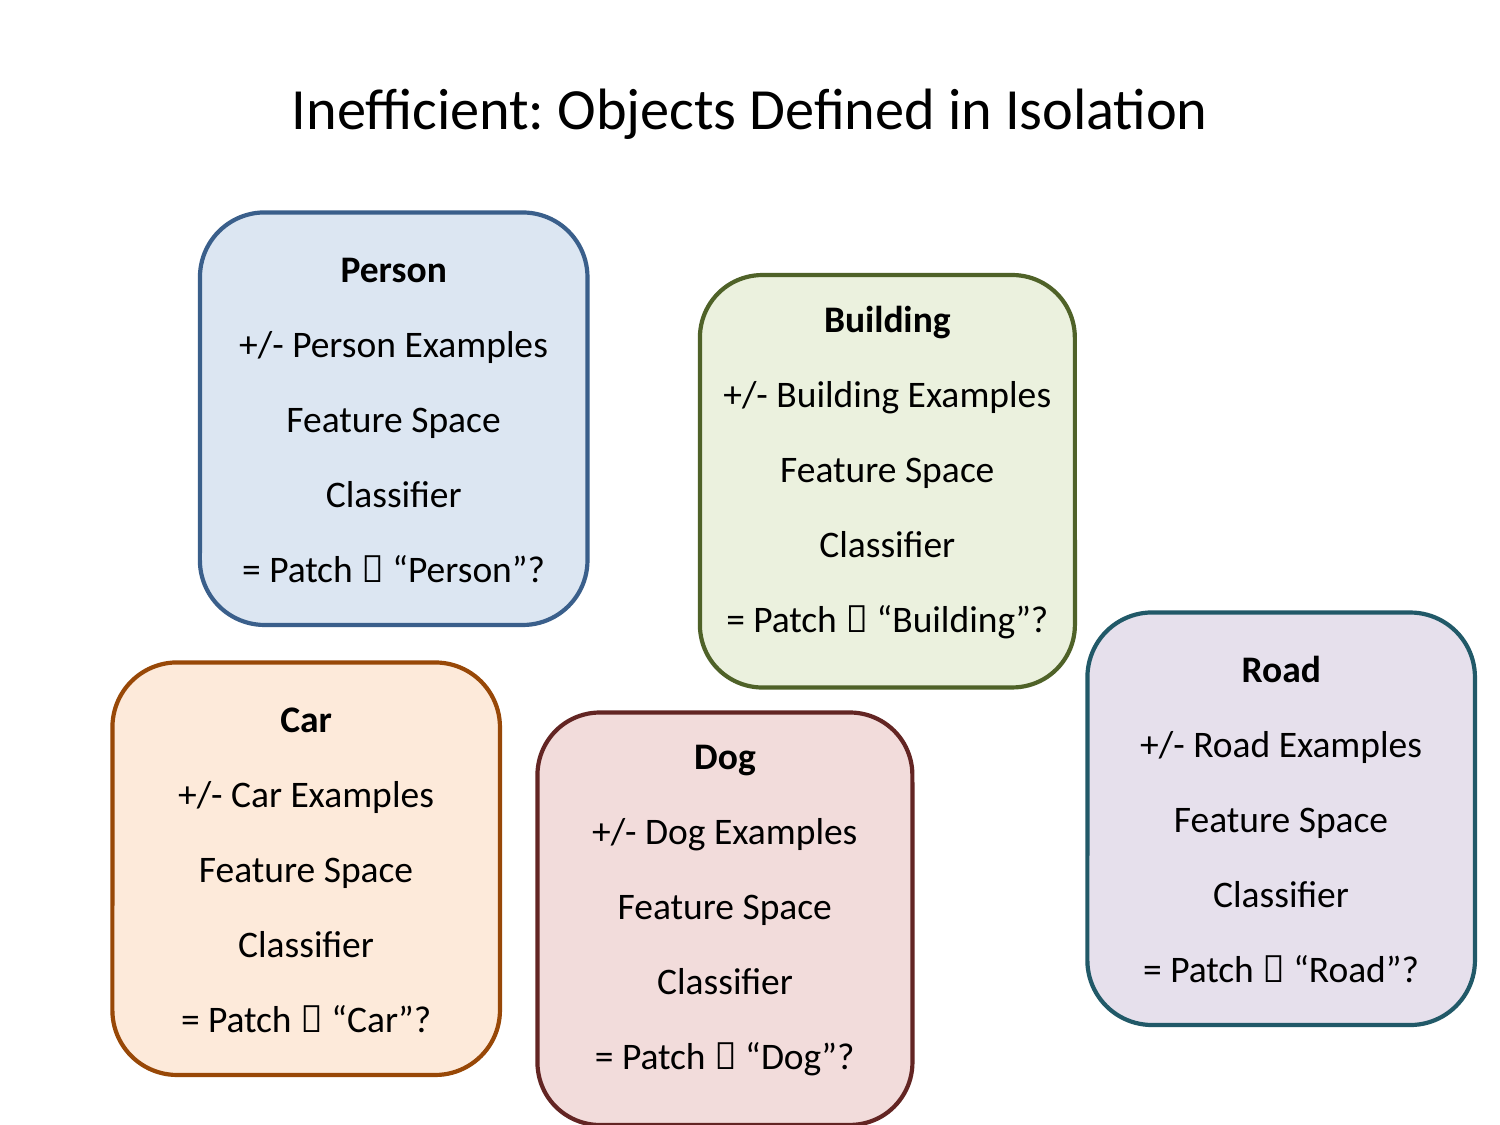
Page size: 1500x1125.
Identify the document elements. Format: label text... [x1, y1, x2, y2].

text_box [1087, 612, 1476, 1026]
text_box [699, 274, 1076, 688]
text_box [199, 212, 588, 626]
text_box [112, 662, 501, 1076]
title Inefficient: Objects Defined in Isolation [75, 12, 1425, 200]
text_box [537, 712, 913, 1125]
